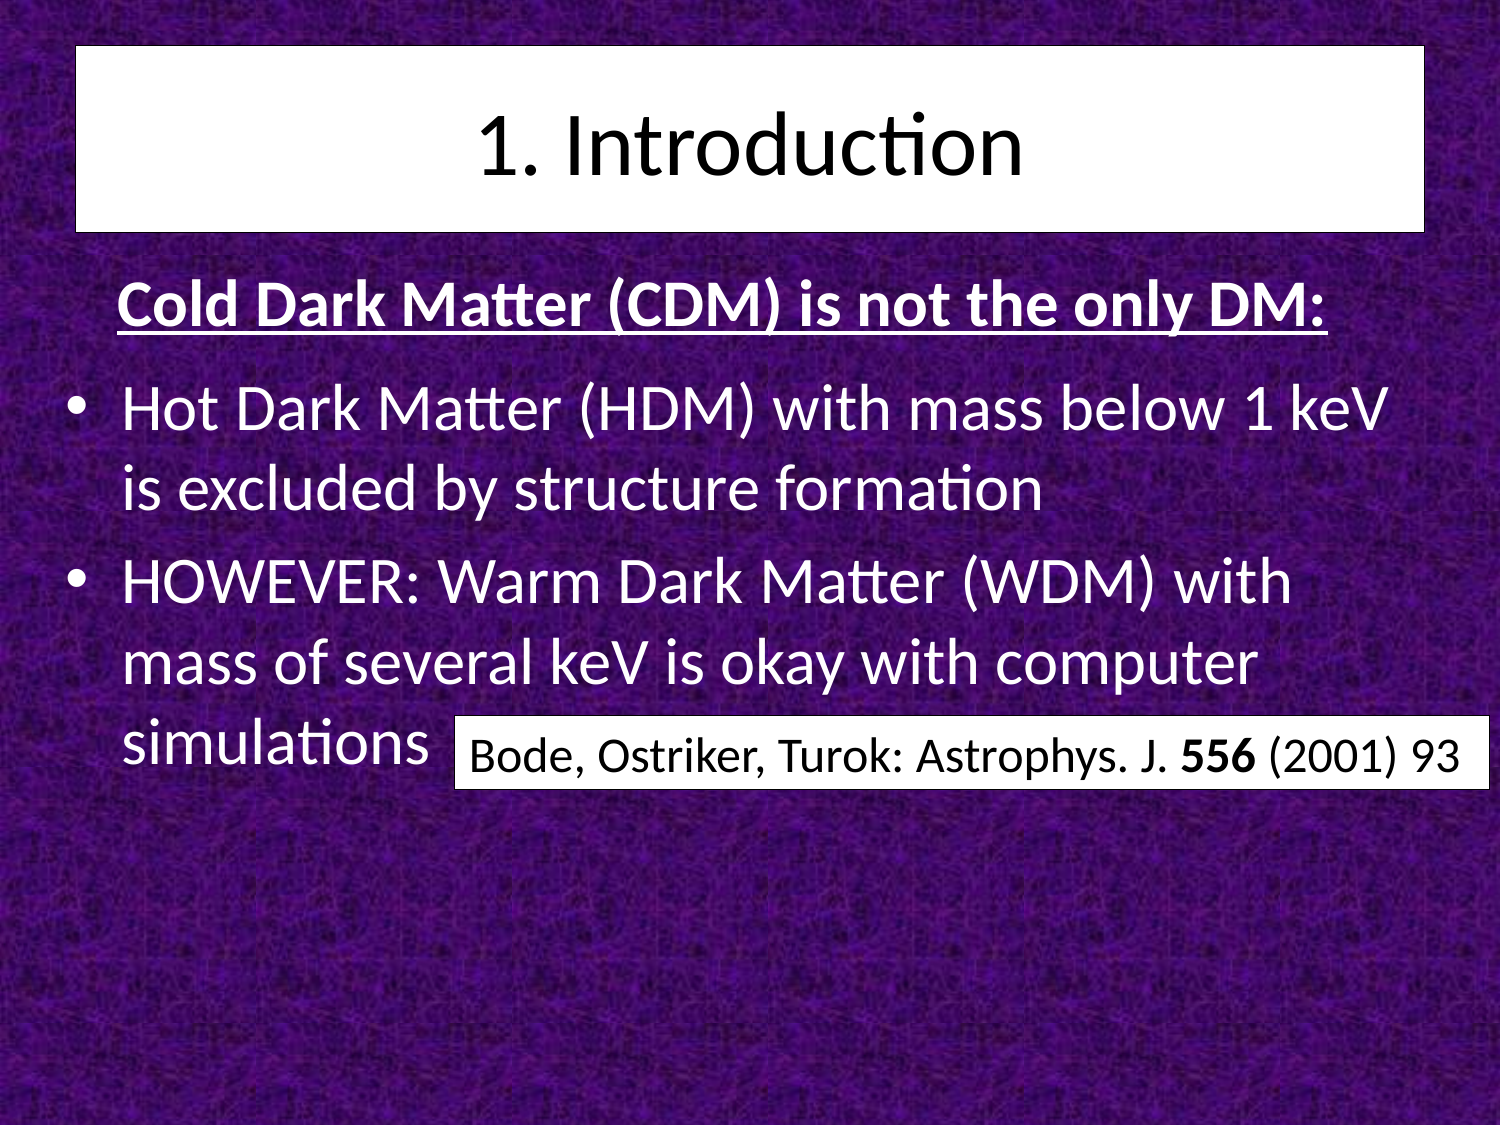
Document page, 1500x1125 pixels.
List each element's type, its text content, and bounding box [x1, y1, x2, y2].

picture [0, 0, 1500, 1125]
text_box Hot Dark Matter (HDM) with mass below 1 keV is excluded by structure formation HOWEVER: Warm Dark Matter (WDM) with mass of several keV is okay with computer simulations [50, 356, 1425, 1028]
title 1. Introduction [75, 45, 1425, 233]
text_box Bode, Ostriker, Turok: Astrophys. J. 556 (2001) 93 [454, 715, 1490, 790]
list Cold Dark Matter (CDM) is not the only DM: [102, 252, 1425, 356]
